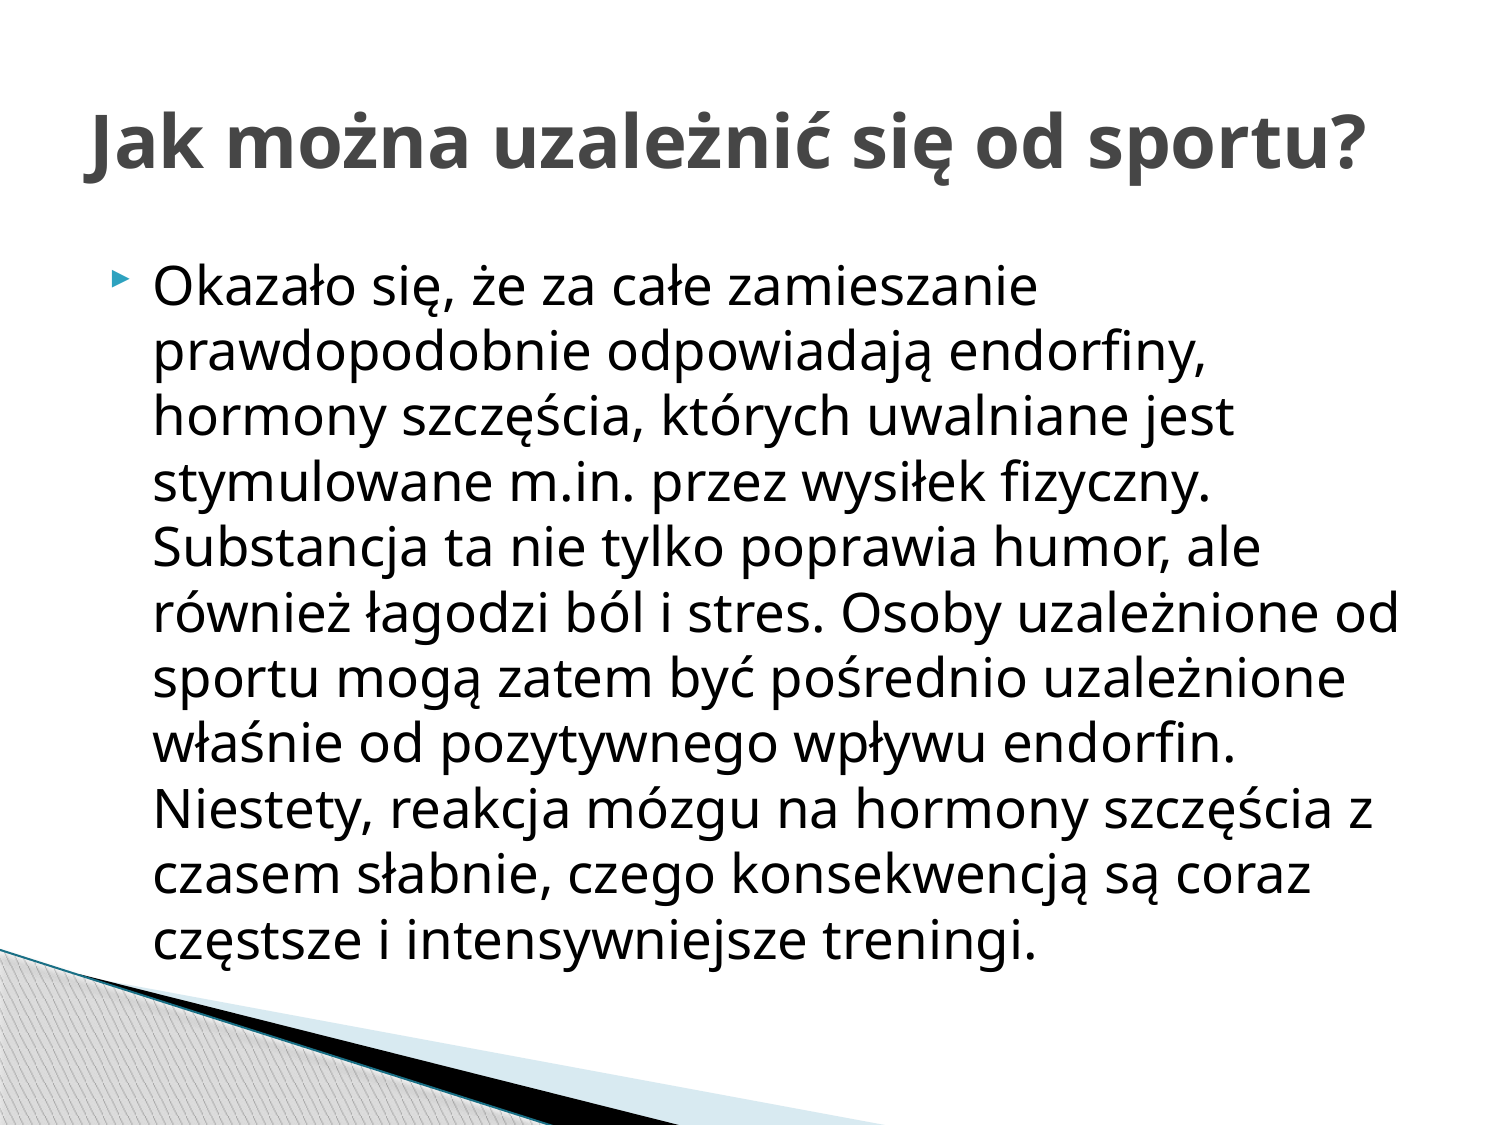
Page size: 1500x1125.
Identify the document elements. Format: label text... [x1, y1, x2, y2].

list Okazało się, że za całe zamieszanie prawdopodobnie odpowiadają endorfiny, hormony szczęścia, których uwalniane jest stymulowane m.in. przez wysiłek fizyczny. Substancja ta nie tylko poprawia humor, ale również łagodzi ból i stres. Osoby uzależnione od sportu mogą zatem być pośrednio uzależnione właśnie od pozytywnego wpływu endorfin. Niestety, reakcja mózgu na hormony szczęścia z czasem słabnie, czego konsekwencją są coraz częstsze i intensywniejsze treningi. [75, 243, 1425, 986]
title Jak można uzależnić się od sportu? [75, 45, 1425, 233]
